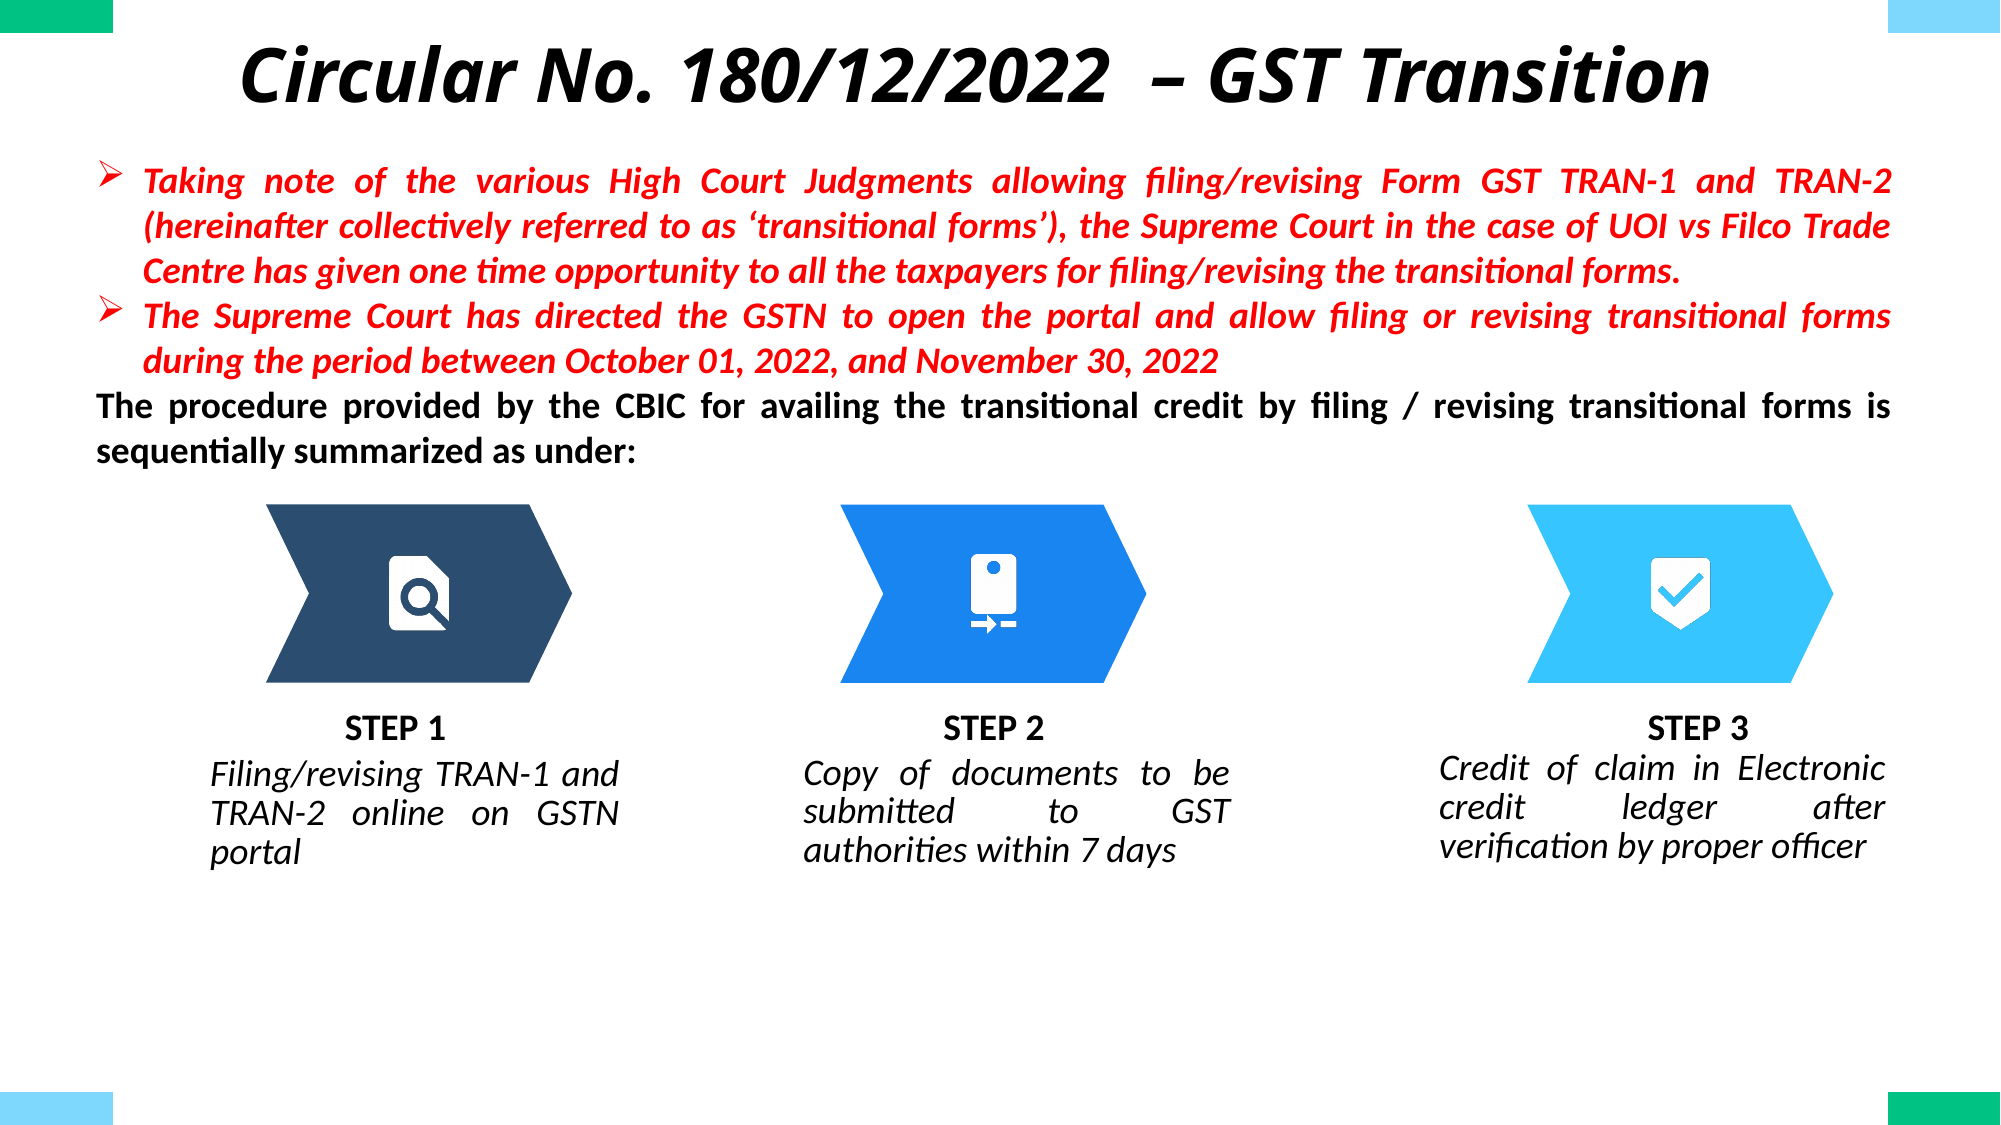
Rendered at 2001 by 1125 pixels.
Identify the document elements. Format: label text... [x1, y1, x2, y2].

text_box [1887, 0, 2000, 34]
text_box STEP 3 [1544, 700, 1852, 748]
text_box Filing/revising TRAN-1 and TRAN-2 online on GSTN portal [210, 755, 620, 873]
text_box Circular No. 180/12/2022 – GST Transition [19, 36, 1932, 118]
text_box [265, 503, 573, 684]
text_box Copy of documents to be submitted to GST authorities within 7 days [803, 753, 1231, 871]
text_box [1527, 503, 1835, 684]
text_box STEP 1 [242, 700, 550, 748]
text_box Credit of claim in Electronic credit ledger after verification by proper officer [1439, 748, 1886, 866]
picture [954, 554, 1033, 634]
text_box Taking note of the various High Court Judgments allowing filing/revising Form GST TRAN-1 and TRAN-2 (hereinafter collectively referred to as ‘transitional forms’), the Supreme Court in the case of UOI vs Filco Trade Centre has given one time opportunity to all the taxpayers for filing/revising the transitional forms. The Supreme Court has directed the GSTN to open the portal and allow filing or revising transitional forms during the period between October 01, 2022, and November 30, 2022 The procedure provided by the CBIC for availing the transitional credit by filing / revising transitional forms is sequentially summarized as under: [96, 156, 1894, 472]
text_box STEP 2 [840, 700, 1148, 748]
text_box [0, 1091, 113, 1125]
picture [374, 548, 464, 639]
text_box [0, 0, 113, 34]
picture [1641, 554, 1720, 633]
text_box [839, 503, 1148, 684]
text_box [1887, 1091, 2000, 1125]
